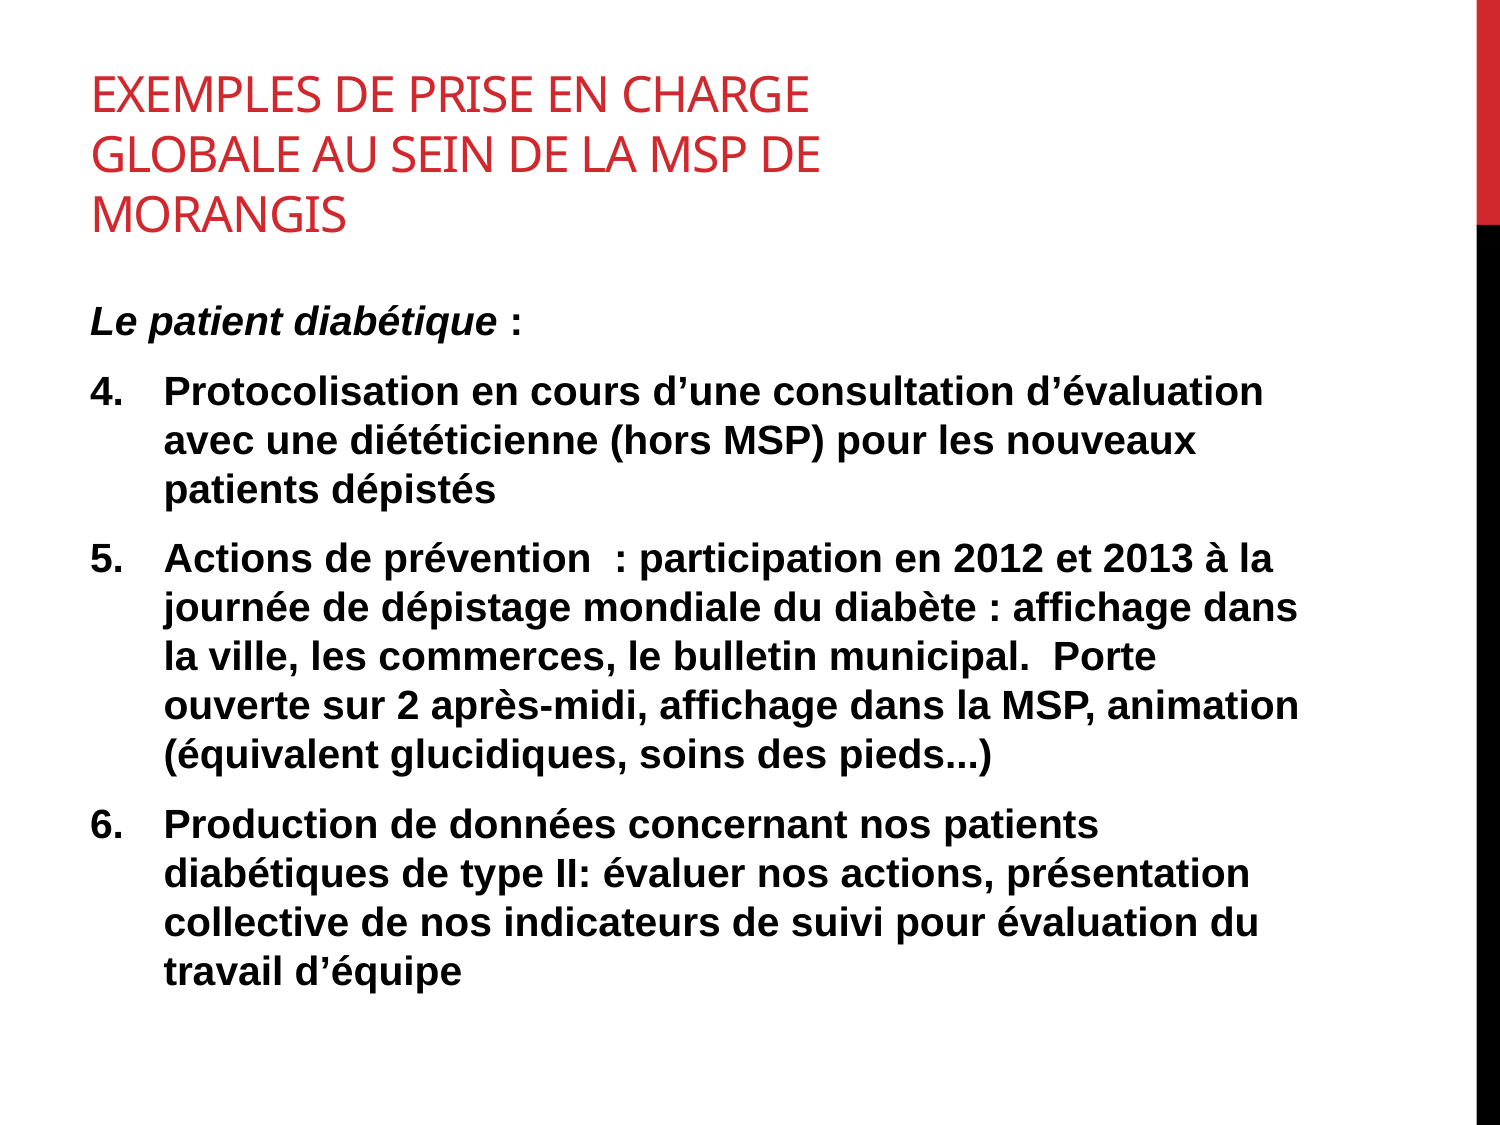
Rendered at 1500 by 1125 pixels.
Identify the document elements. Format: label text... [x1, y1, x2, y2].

title Exemples de prise en charge globale au sein de la msp de morangis [75, 25, 1025, 250]
list Le patient diabétique : Protocolisation en cours d’une consultation d’évaluation avec une diététicienne (hors MSP) pour les nouveaux patients dépistés Actions de prévention : participation en 2012 et 2013 à la journée de dépistage mondiale du diabète : affichage dans la ville, les commerces, le bulletin municipal. Porte ouverte sur 2 après-midi, affichage dans la MSP, animation (équivalent glucidiques, soins des pieds...) Production de données concernant nos patients diabétiques de type II: évaluer nos actions, présentation collective de nos indicateurs de suivi pour évaluation du travail d’équipe [75, 287, 1325, 1005]
